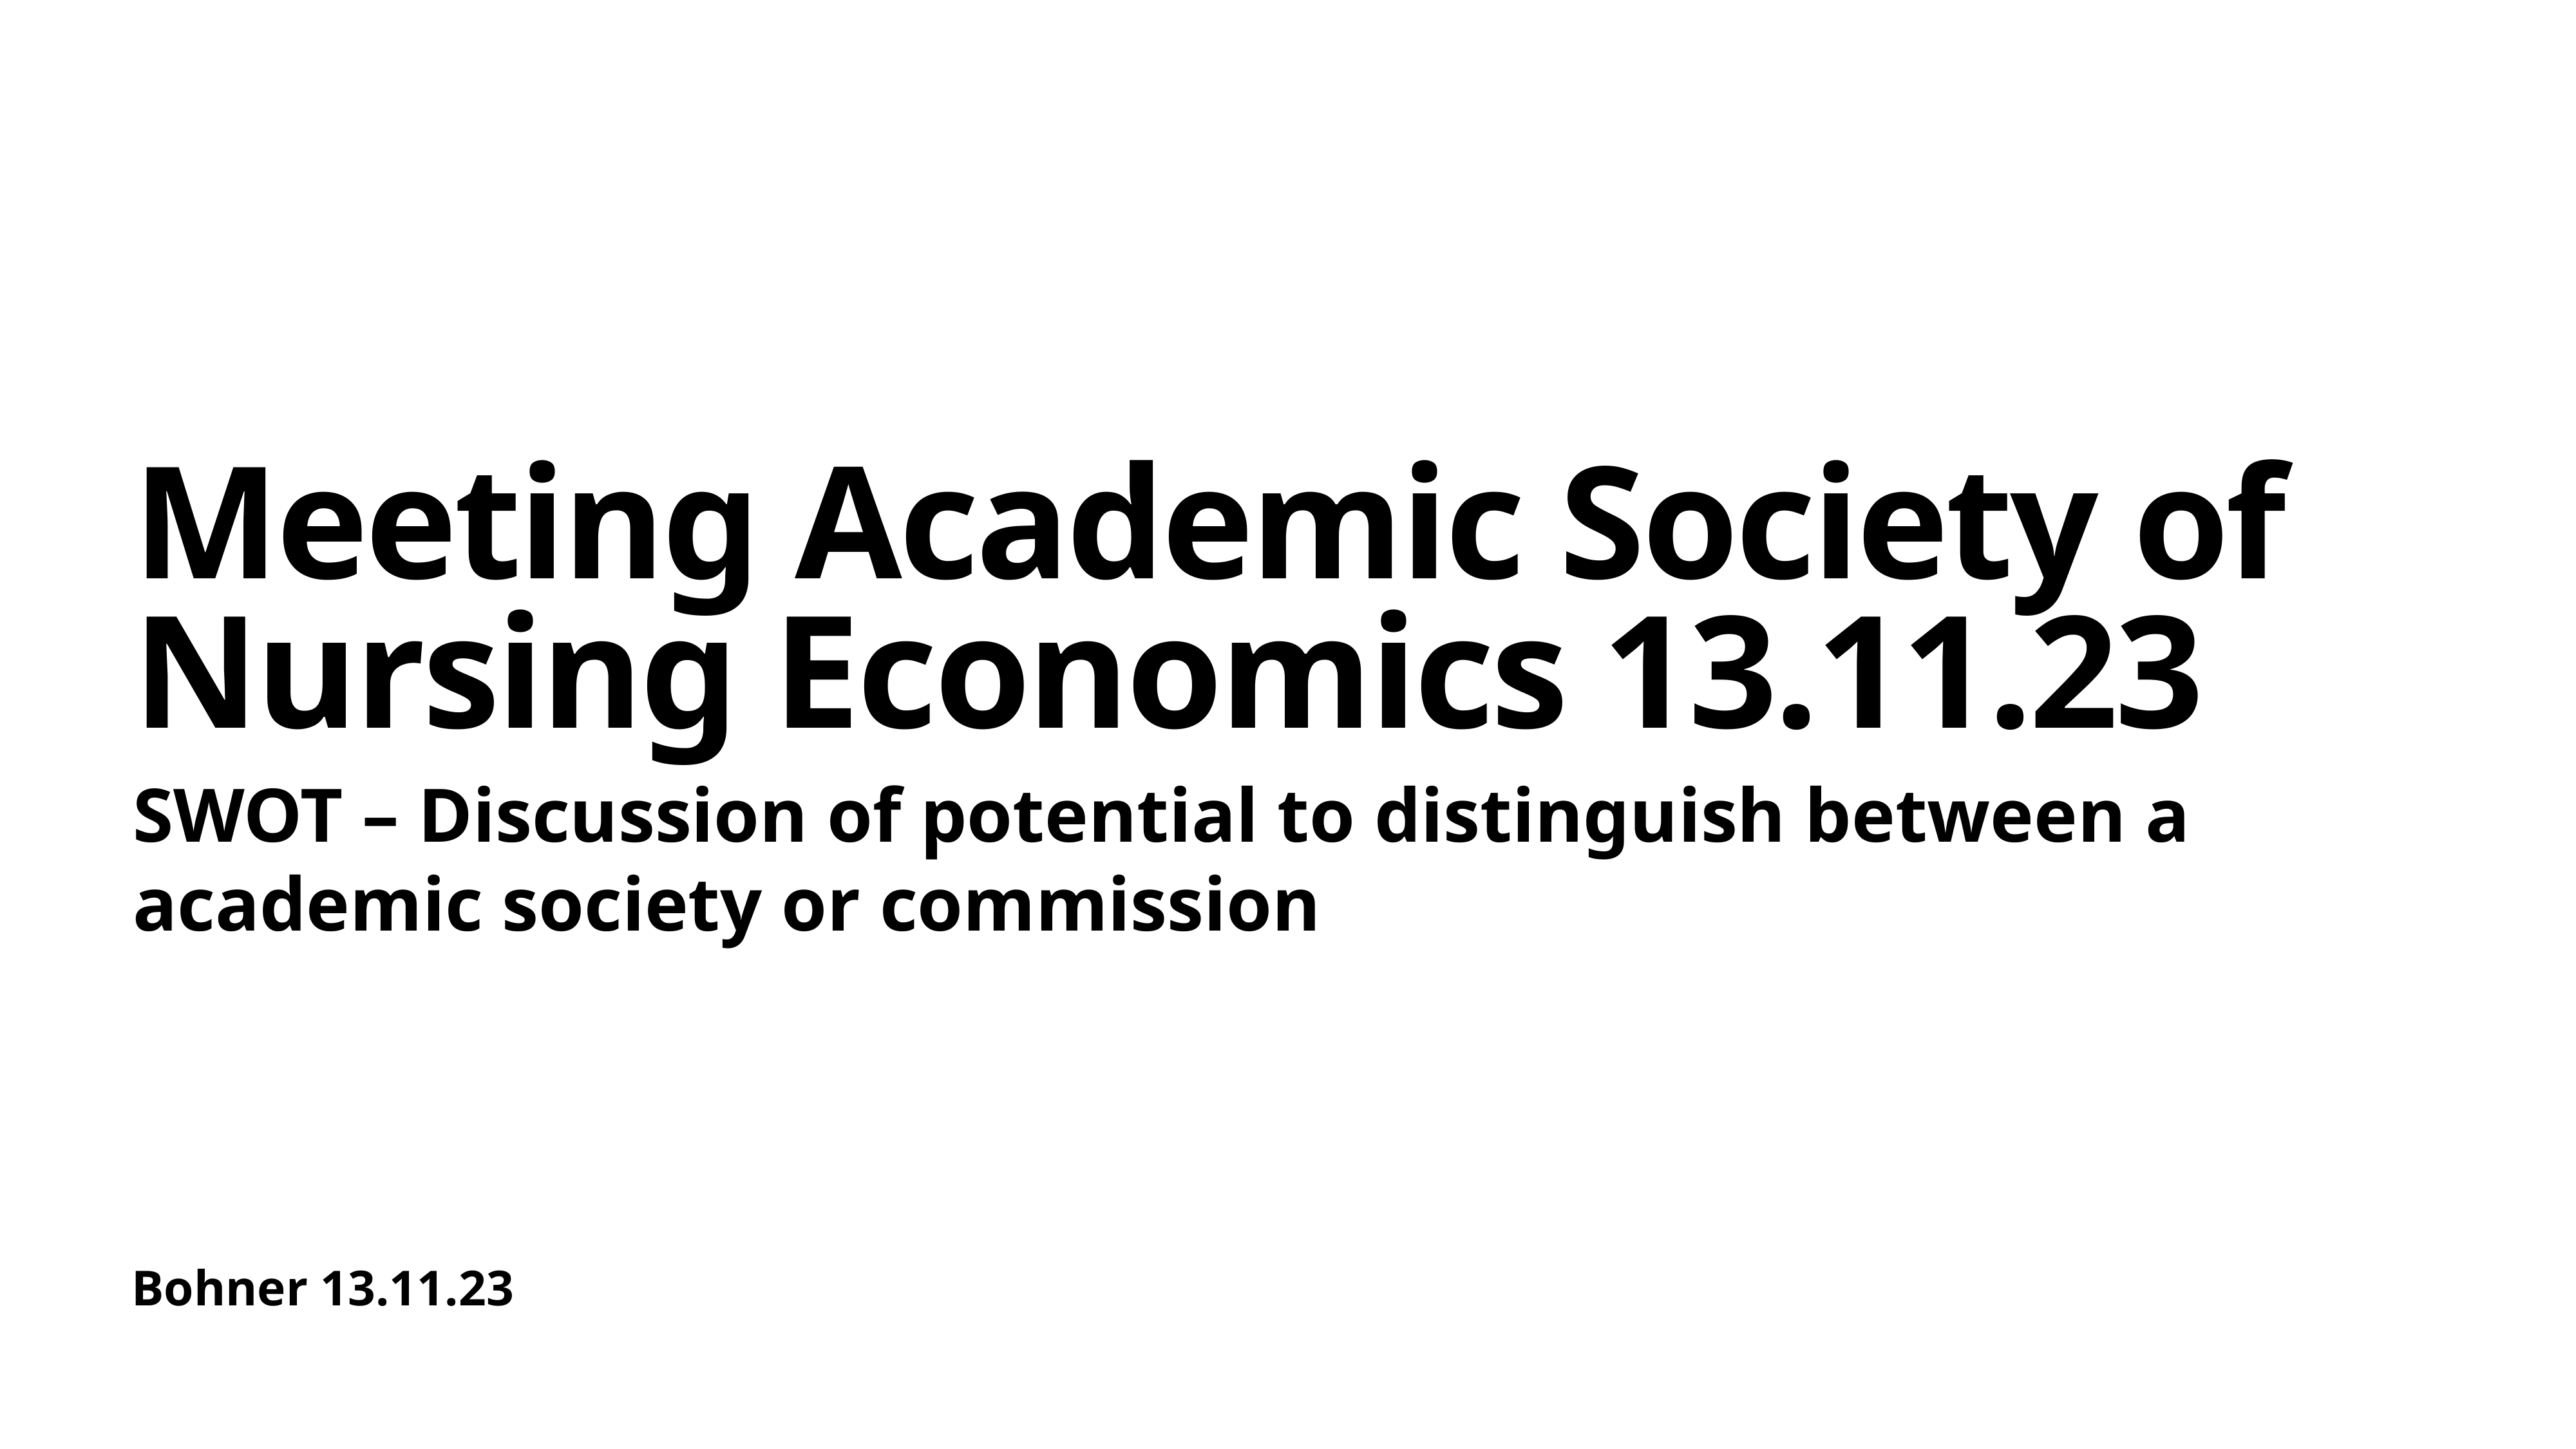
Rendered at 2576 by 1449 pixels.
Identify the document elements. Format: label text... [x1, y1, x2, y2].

list Bohner 13.11.23 [126, 1252, 2448, 1321]
subtitle SWOT – Discussion of potential to distinguish between a academic society or commission [127, 762, 2449, 965]
title Meeting Academic Society of Nursing Economics 13.11.23 [127, 271, 2449, 762]
